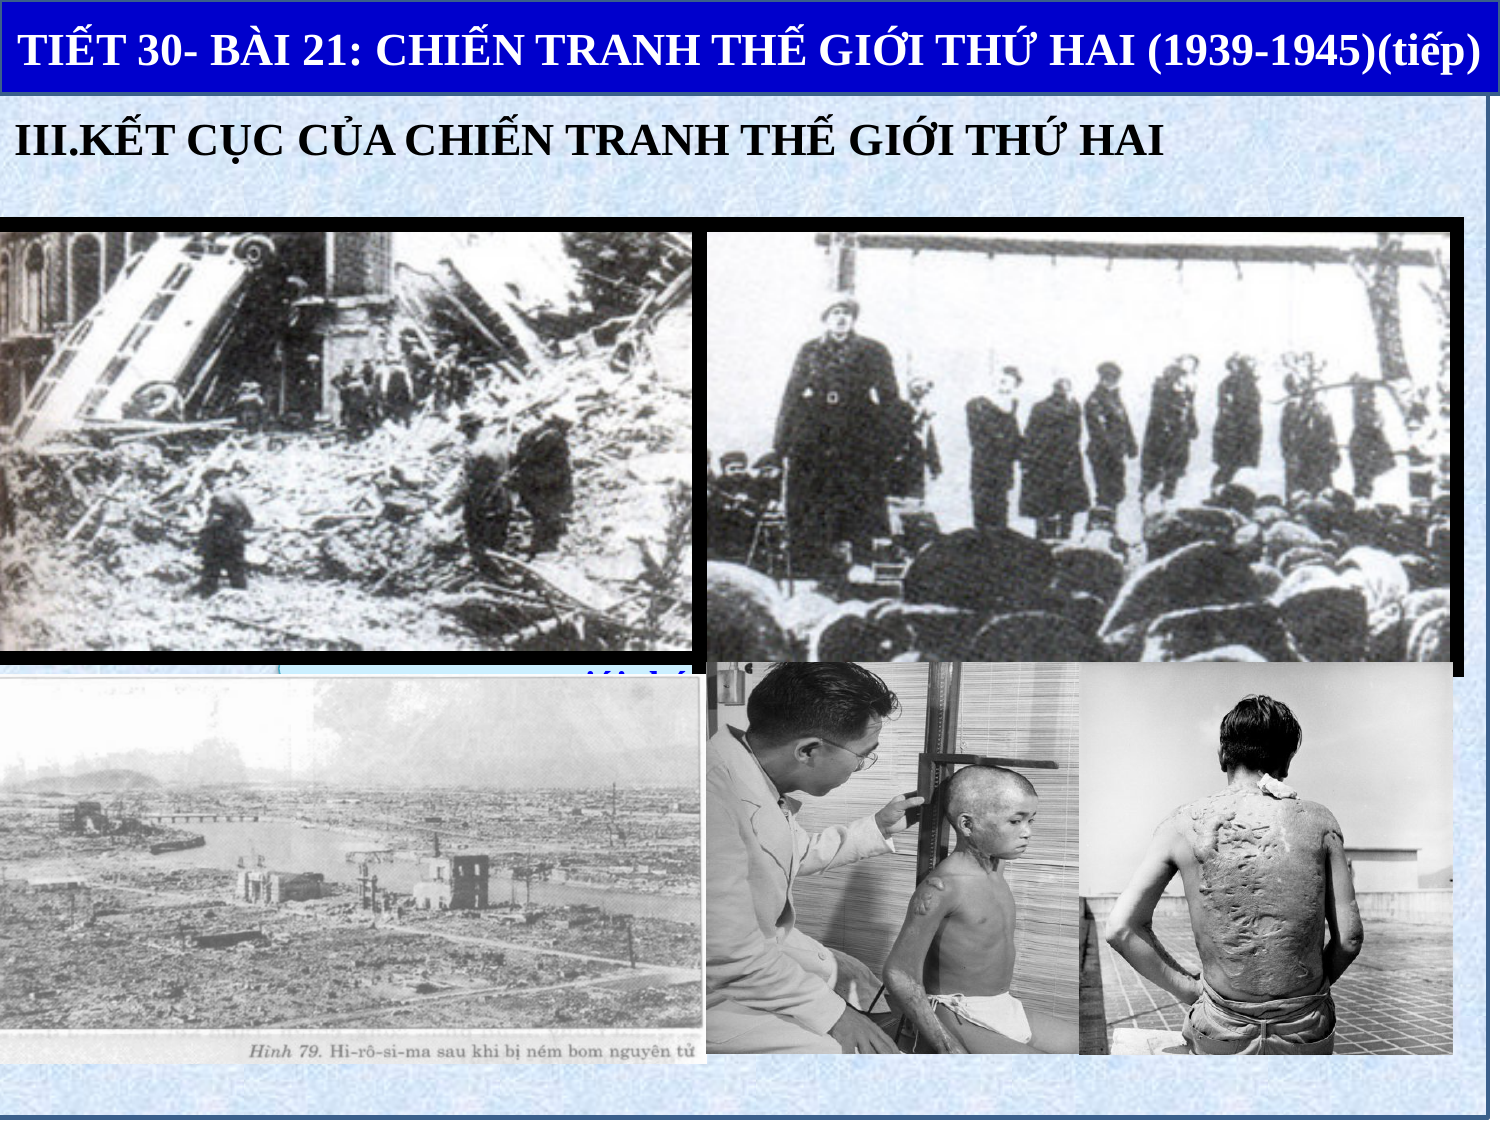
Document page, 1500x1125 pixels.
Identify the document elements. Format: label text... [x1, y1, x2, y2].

picture [706, 231, 1450, 662]
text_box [706, 662, 1453, 1055]
text_box [0, 186, 1490, 1120]
text_box Quan sát những hình ảnh dưới đây, em có suy nghĩ và nhận xét gì về hậu quả của Chiến tranh thế giới thứ hai? [278, 665, 692, 672]
picture [0, 673, 708, 1065]
text_box TIẾT 30- BÀI 21: CHIẾN TRANH THẾ GIỚI THỨ HAI (1939-1945)(tiếp) [0, 0, 1500, 88]
text_box III.KẾT CỤC CỦA CHIẾN TRANH THẾ GIỚI THỨ HAI [0, 88, 1500, 186]
picture [0, 231, 703, 651]
